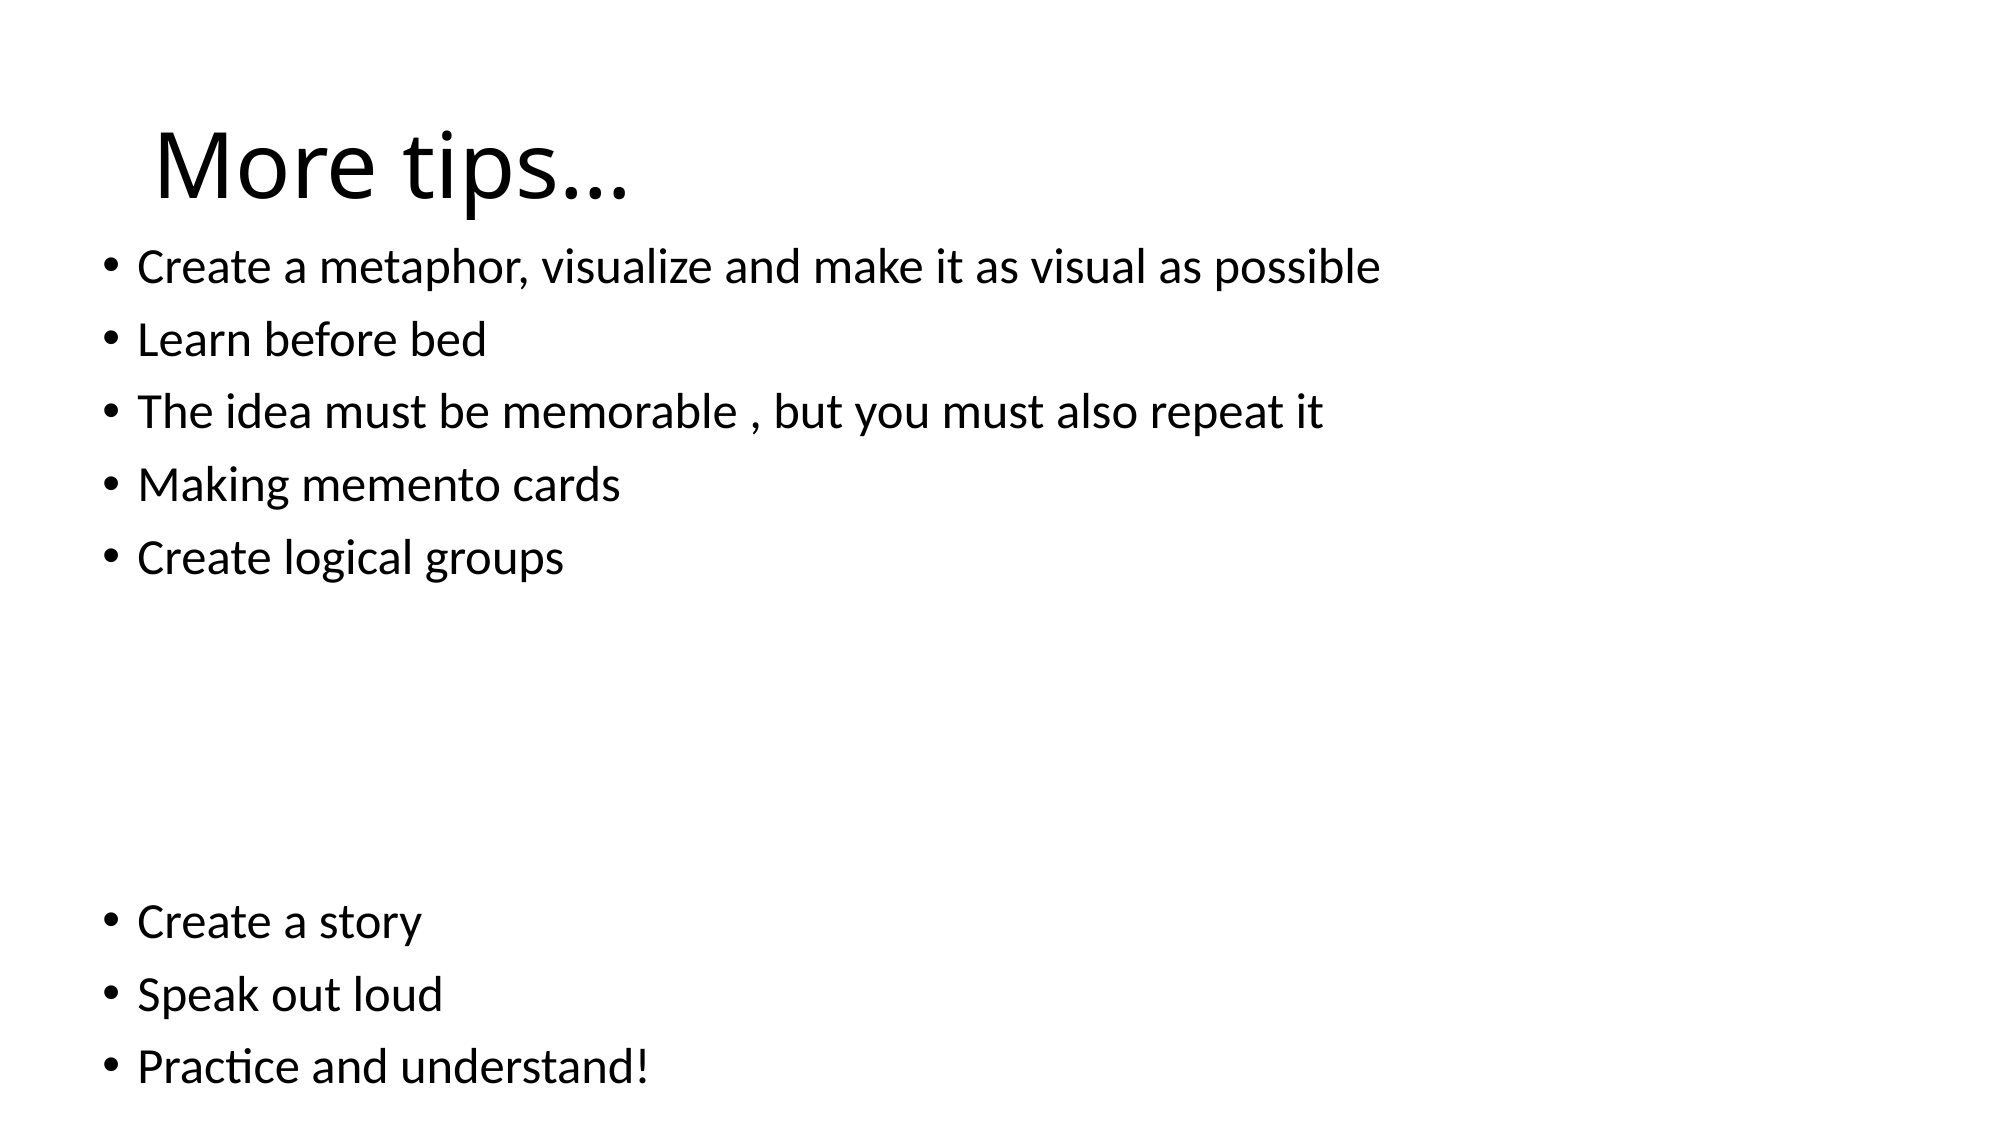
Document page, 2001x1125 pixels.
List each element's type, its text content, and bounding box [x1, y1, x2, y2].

list Create a metaphor, visualize and make it as visual as possible Learn before bed The idea must be memorable , but you must also repeat it Making memento cards Create logical groups Create a story Speak out loud Practice and understand! [87, 232, 1813, 1109]
title More tips… [137, 59, 1863, 278]
